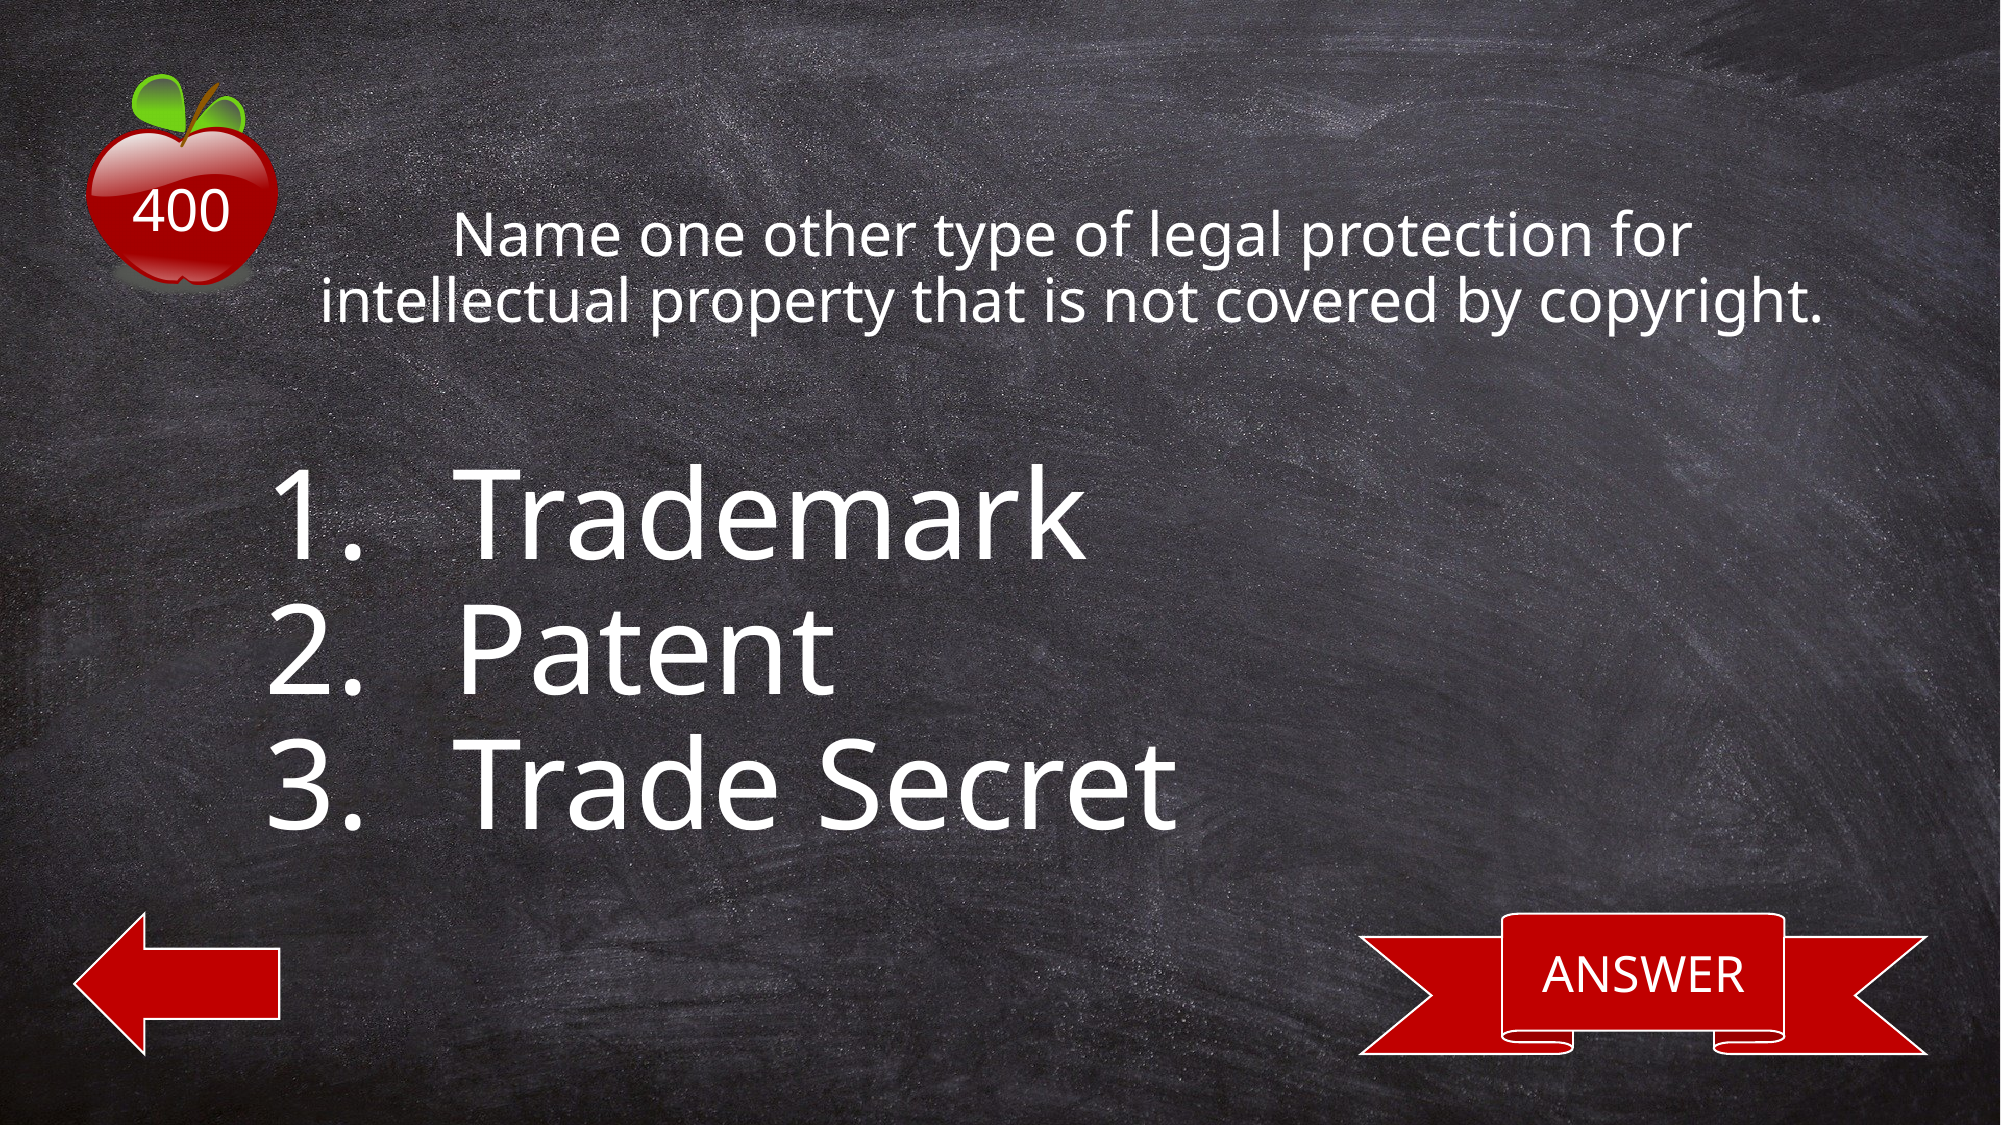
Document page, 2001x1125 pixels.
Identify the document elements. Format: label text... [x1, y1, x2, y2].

title Name one other type of legal protection for intellectual property that is not covered by copyright. [285, 187, 1861, 343]
picture [0, 0, 2001, 1125]
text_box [1360, 913, 1926, 1054]
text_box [86, 74, 278, 294]
text_box Trademark Patent Trade Secret [249, 386, 1750, 865]
text_box [72, 911, 281, 1057]
